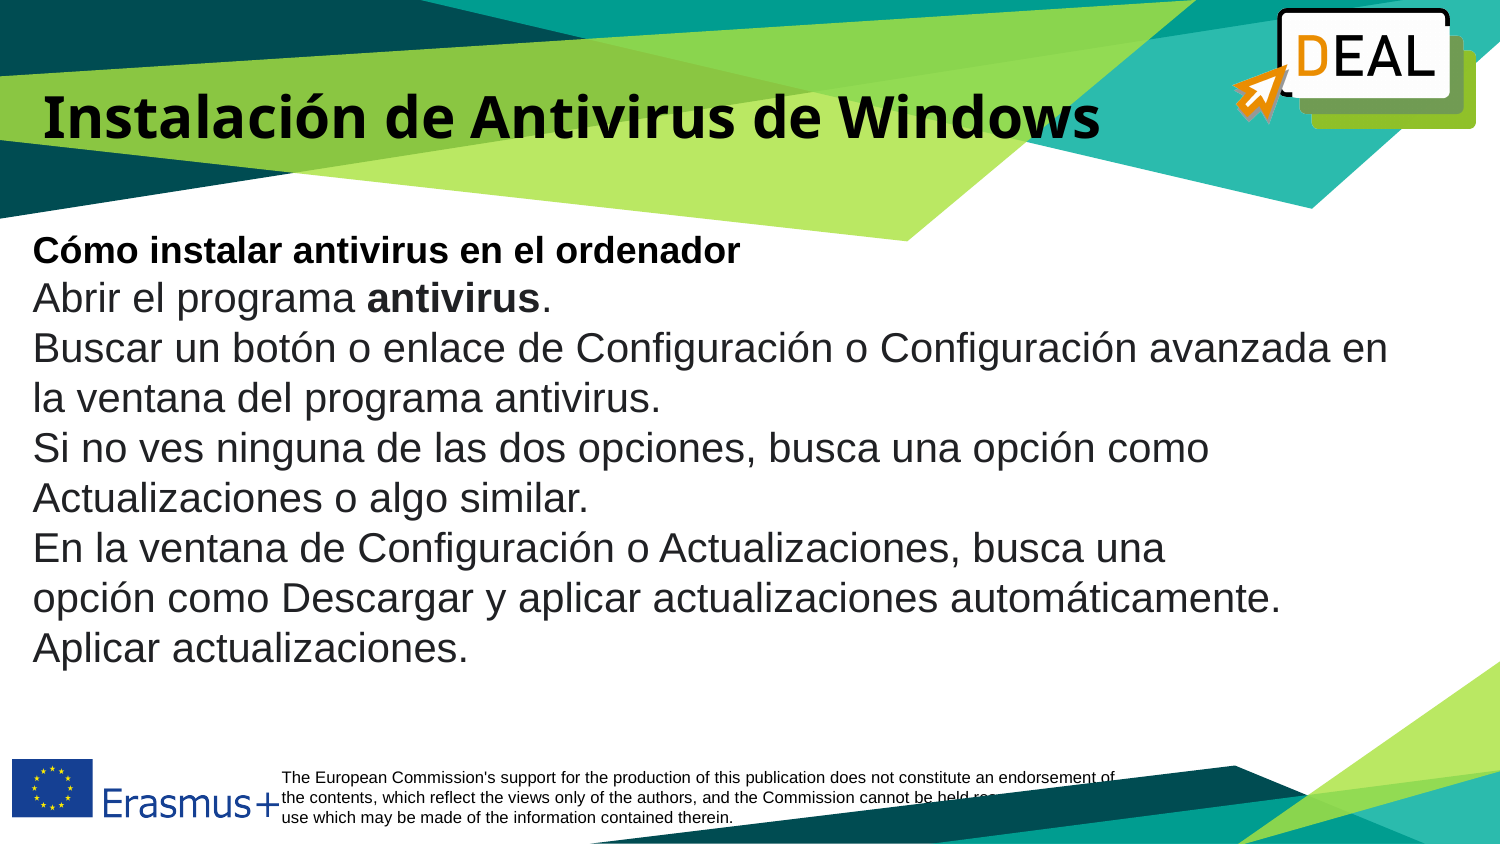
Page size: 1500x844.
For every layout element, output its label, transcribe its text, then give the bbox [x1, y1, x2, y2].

title Instalación de Antivirus de Windows [28, 65, 1355, 206]
text_box Cómo instalar antivirus en el ordenador Abrir el programa antivirus. Buscar un botón o enlace de Configuración o Configuración avanzada en la ventana del programa antivirus. Si no ves ninguna de las dos opciones, busca una opción como Actualizaciones o algo similar. En la ventana de Configuración o Actualizaciones, busca una opción como Descargar y aplicar actualizaciones automáticamente. Aplicar actualizaciones. [17, 218, 1482, 679]
picture [1232, 8, 1476, 129]
picture [12, 759, 279, 818]
